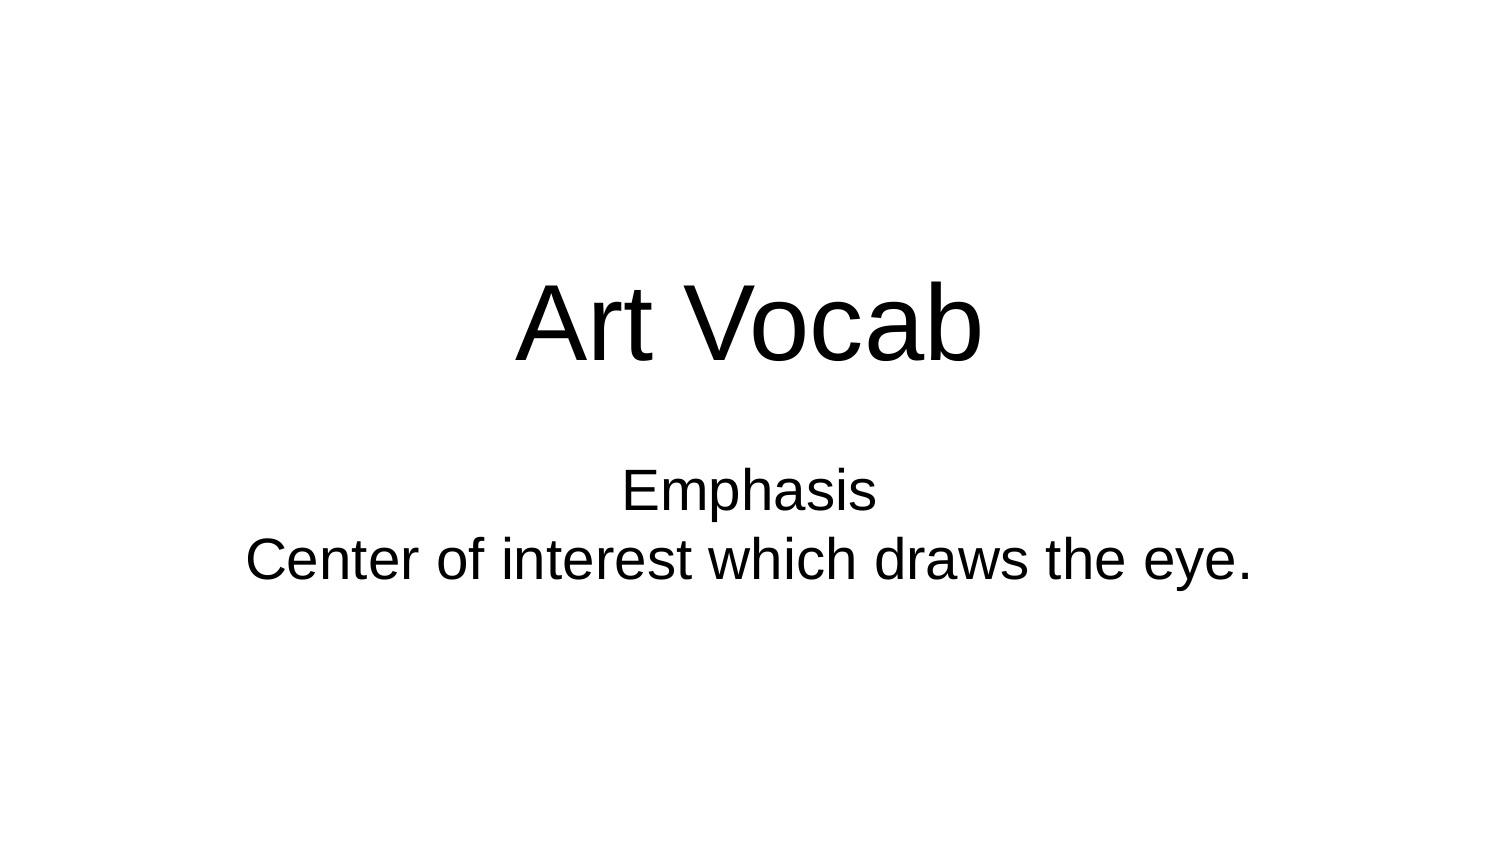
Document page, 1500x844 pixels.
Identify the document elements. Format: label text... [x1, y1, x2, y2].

text_box Art Vocab Emphasis Center of interest which draws the eye. [28, 42, 1472, 802]
